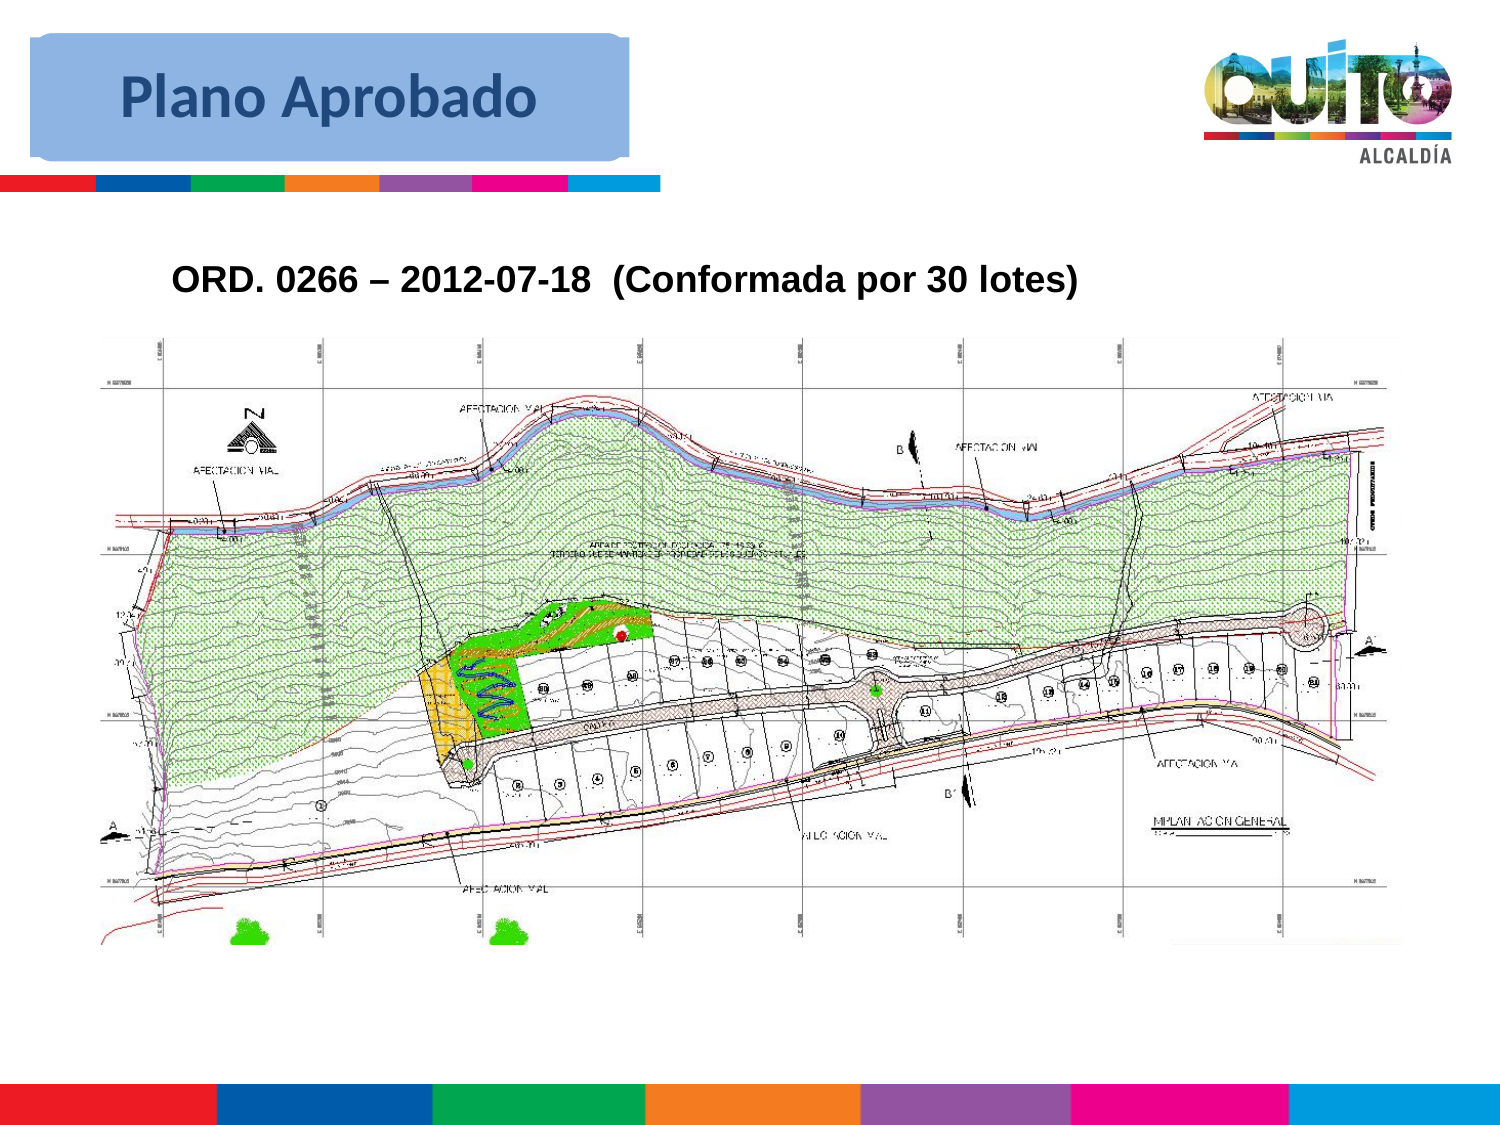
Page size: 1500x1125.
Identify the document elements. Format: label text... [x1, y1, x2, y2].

picture [0, 175, 189, 192]
picture [1202, 37, 1454, 164]
text_box ORD. 0266 – 2012-07-18 (Conformada por 30 lotes) [156, 247, 1095, 307]
picture [192, 175, 568, 192]
picture [100, 337, 1402, 946]
picture [0, 1084, 1289, 1125]
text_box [29, 30, 630, 164]
